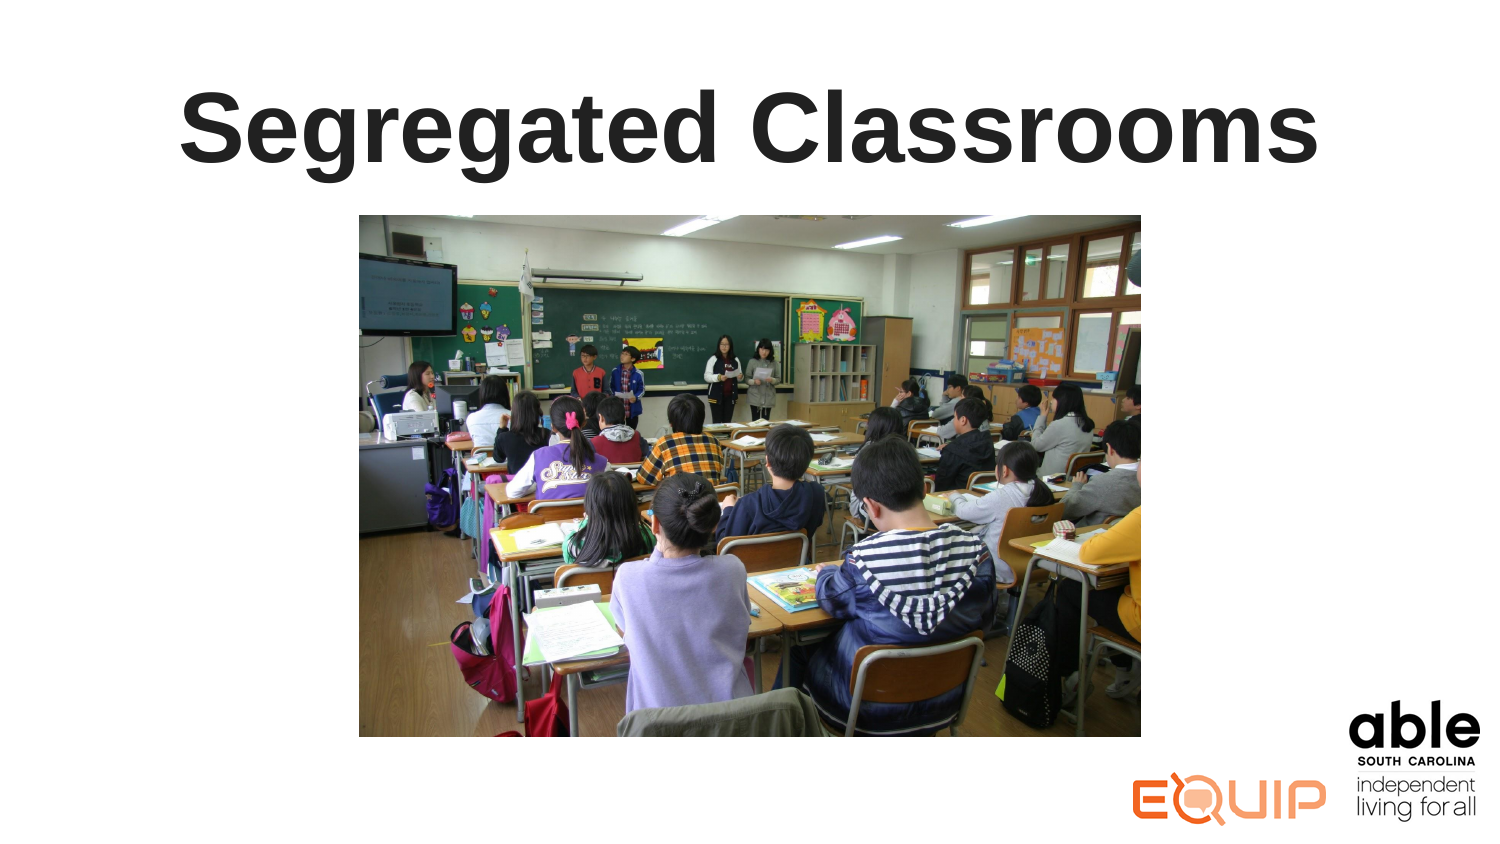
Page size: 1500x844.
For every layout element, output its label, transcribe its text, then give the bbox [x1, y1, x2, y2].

picture [1132, 772, 1327, 827]
picture [1349, 696, 1480, 827]
picture [359, 215, 1141, 737]
title Segregated Classrooms [51, 48, 1449, 180]
